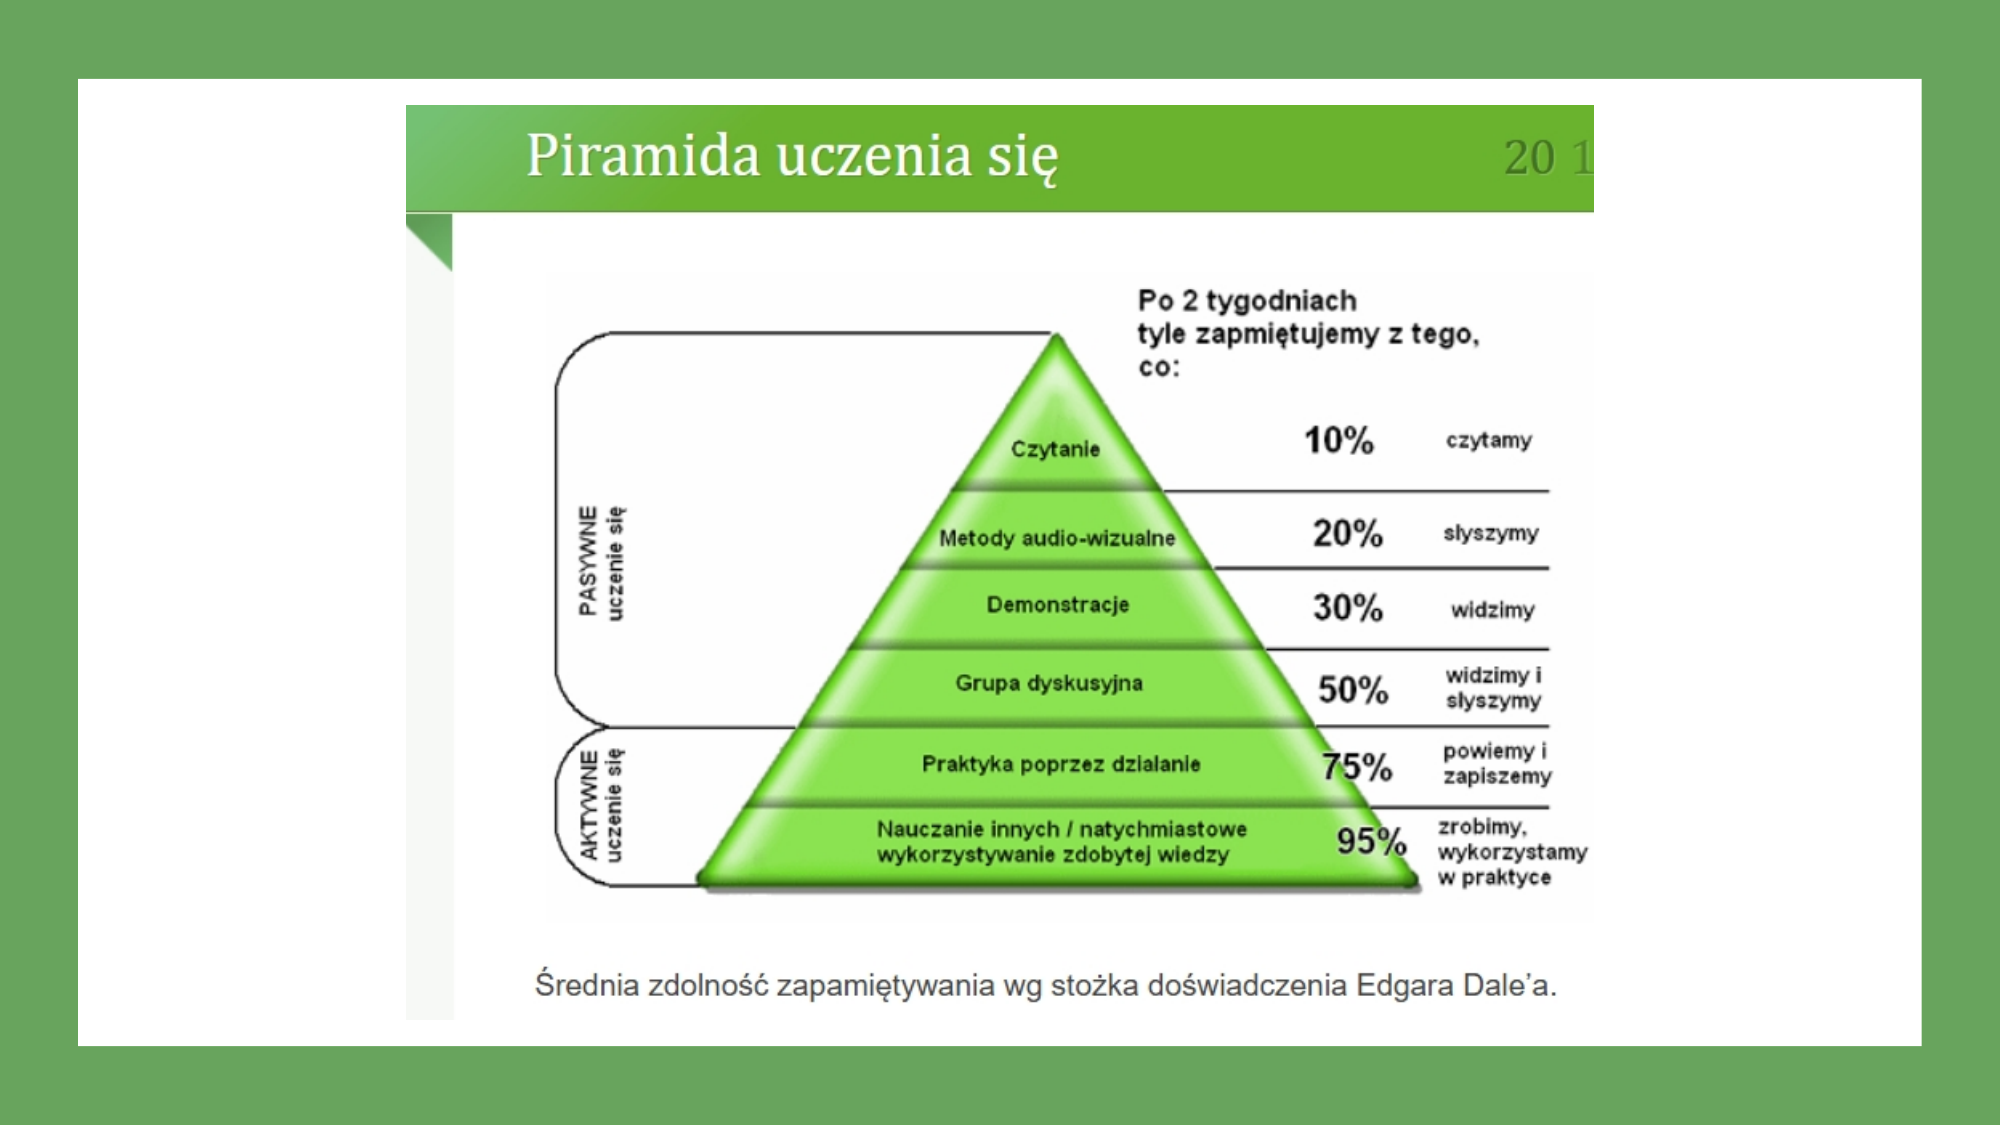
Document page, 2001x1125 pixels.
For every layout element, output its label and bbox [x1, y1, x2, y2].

list [406, 105, 1594, 1020]
text_box [0, 0, 2000, 1125]
text_box [77, 78, 1923, 1047]
